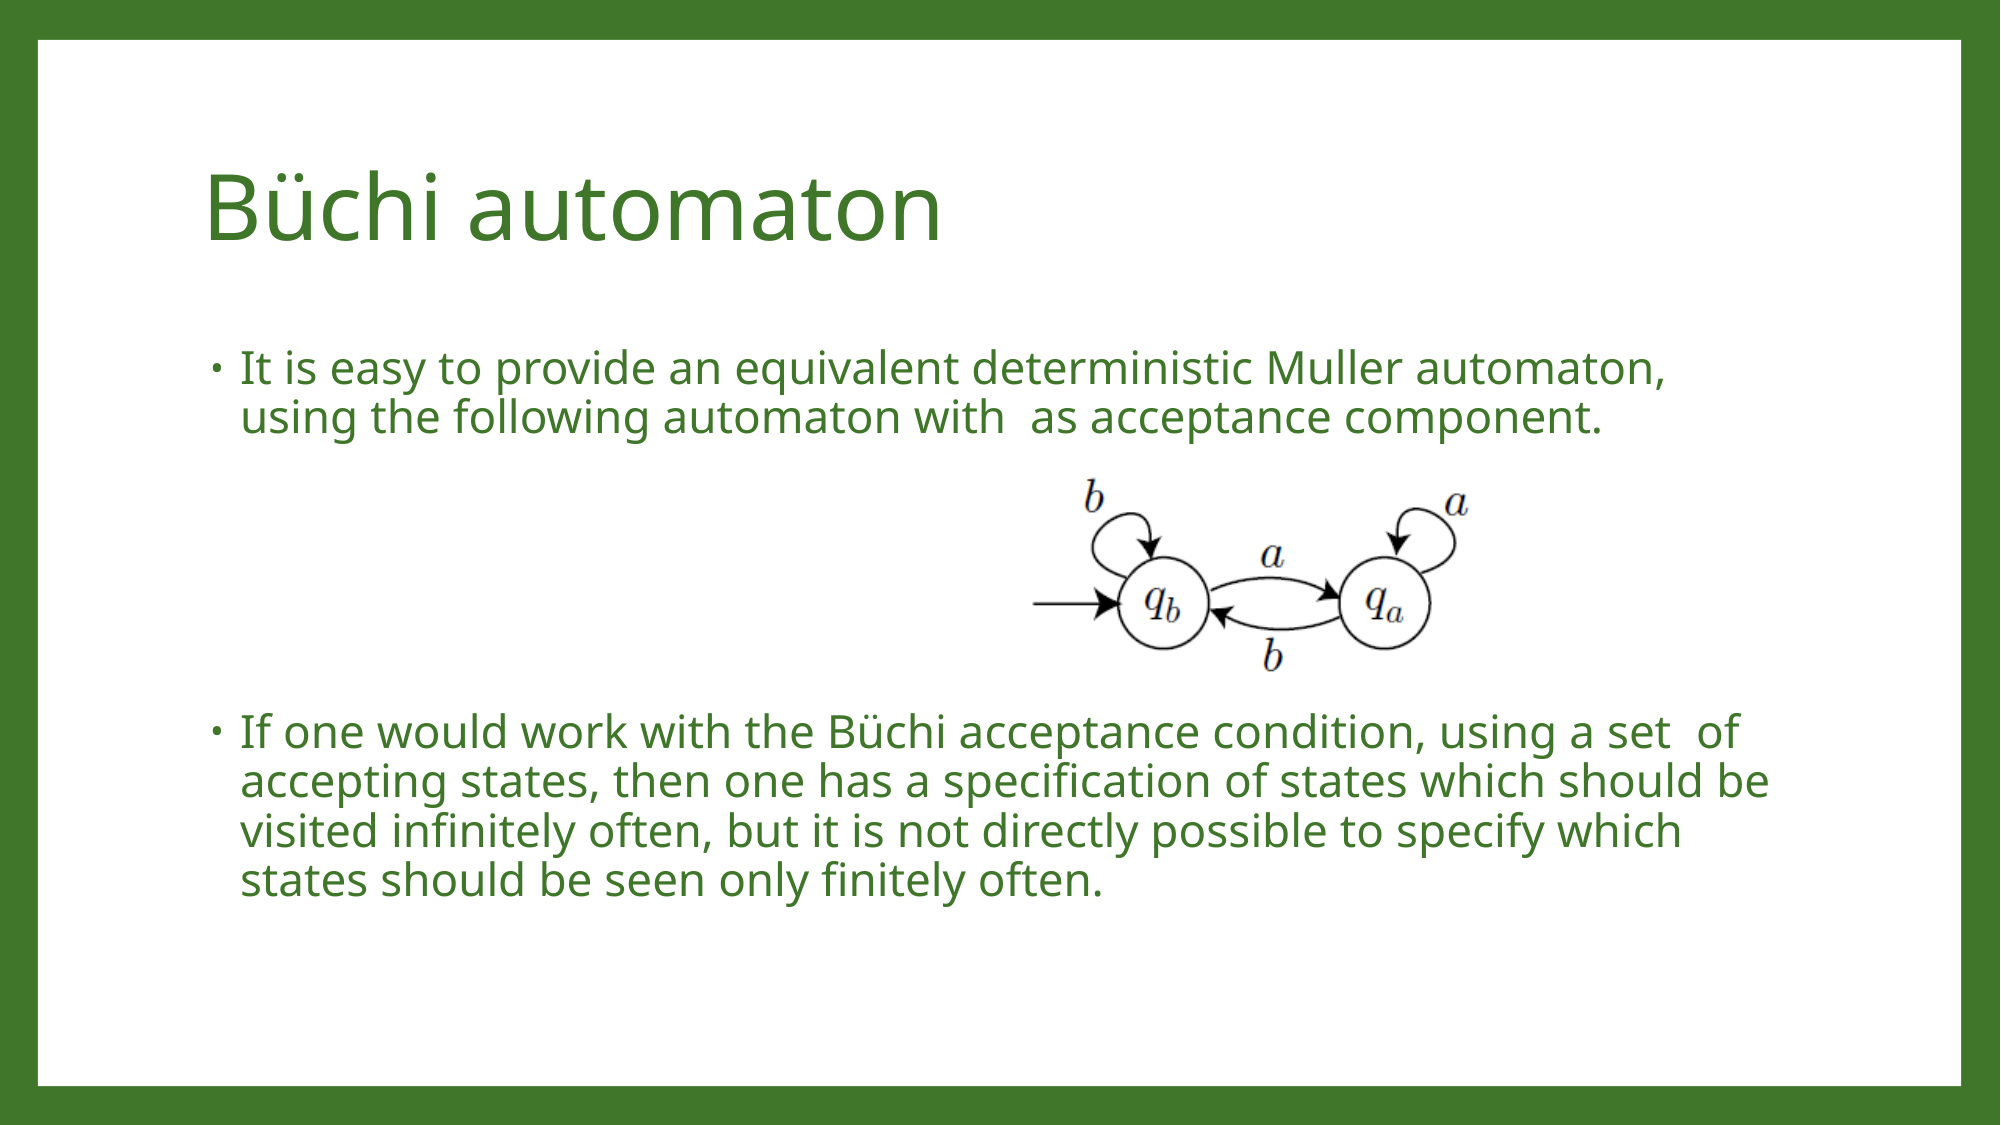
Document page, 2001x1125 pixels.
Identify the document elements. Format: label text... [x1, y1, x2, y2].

title Büchi automaton [187, 99, 1808, 323]
picture [996, 456, 1525, 703]
